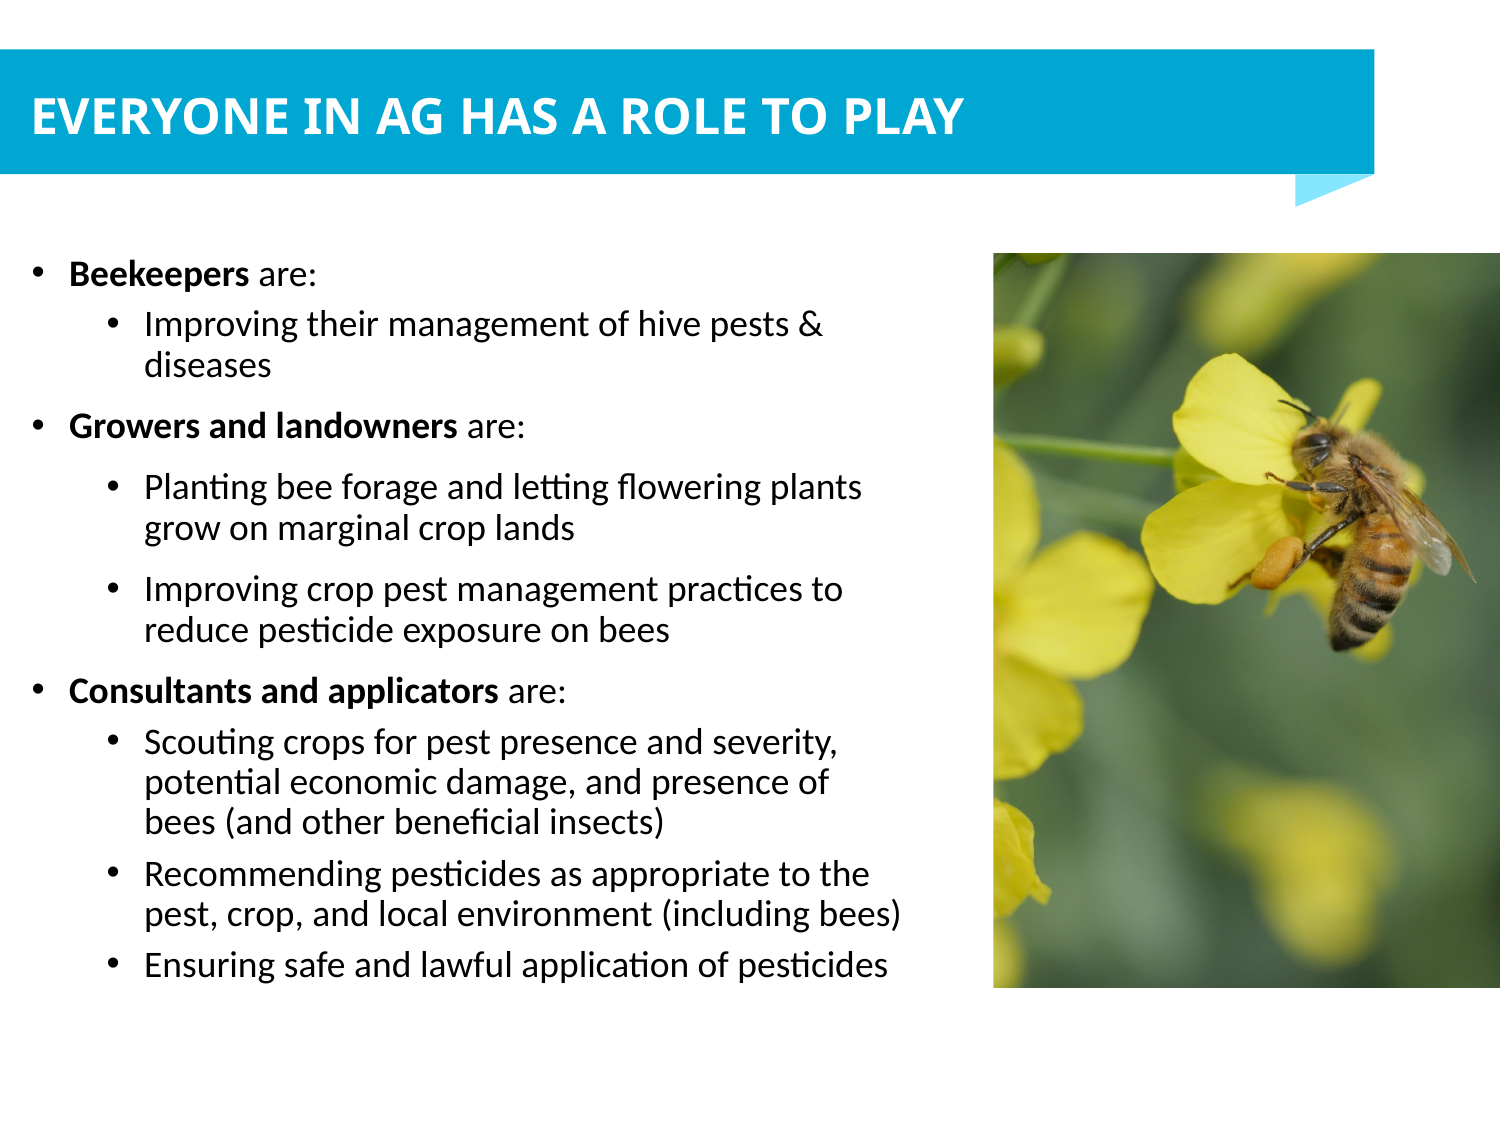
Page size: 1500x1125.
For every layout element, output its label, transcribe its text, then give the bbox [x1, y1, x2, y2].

list Beekeepers are: Improving their management of hive pests & diseases Growers and landowners are: Planting bee forage and letting flowering plants grow on marginal crop lands Improving crop pest management practices to reduce pesticide exposure on bees Consultants and applicators are: Scouting crops for pest presence and severity, potential economic damage, and presence of bees (and other beneficial insects) Recommending pesticides as appropriate to the pest, crop, and local environment (including bees) Ensuring safe and lawful application of pesticides [31, 253, 907, 1096]
text_box [1295, 174, 1375, 207]
picture [993, 253, 1500, 988]
text_box EVERYONE in ag haS a role to play [0, 49, 1375, 175]
